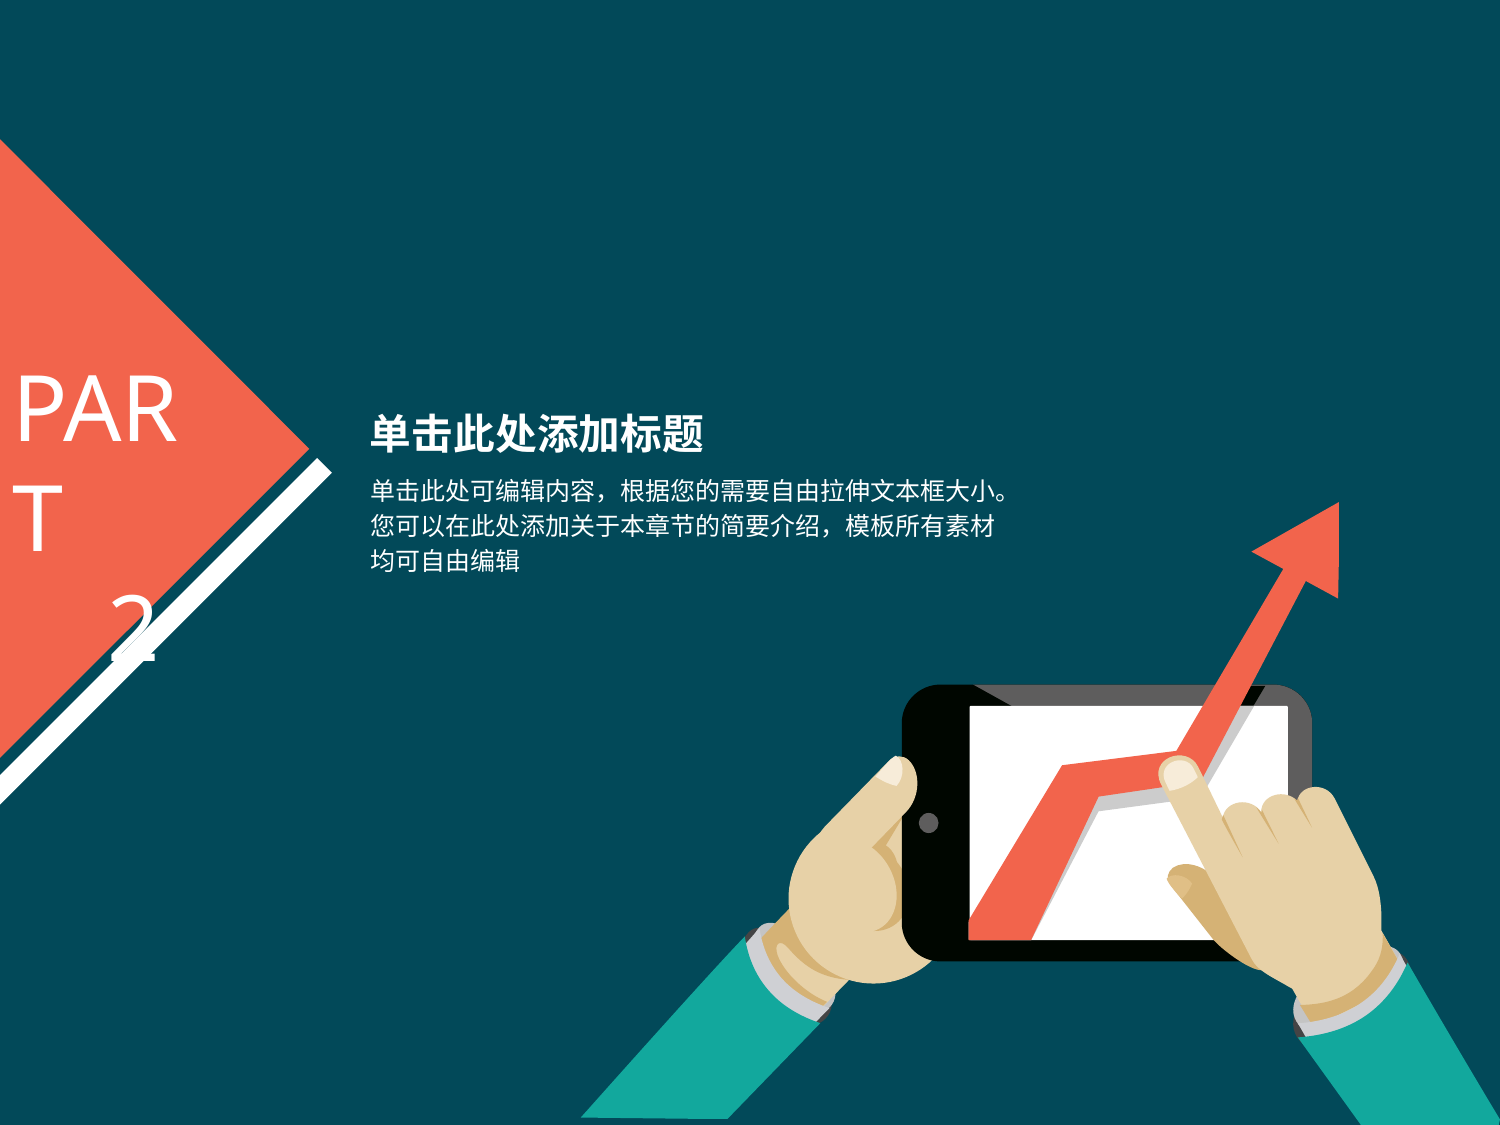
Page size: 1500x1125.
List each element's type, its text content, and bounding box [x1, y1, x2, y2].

text_box PART 2 [0, 342, 235, 465]
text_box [580, 502, 1500, 1125]
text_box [0, 465, 325, 823]
text_box [0, 137, 205, 342]
text_box [235, 372, 311, 465]
text_box 单击此处可编辑内容，根据您的需要自由拉伸文本框大小。 您可以在此处添加关于本章节的简要介绍，模板所有素材 均可自由编辑 [370, 475, 1032, 576]
text_box 单击此处添加标题 [355, 400, 730, 465]
